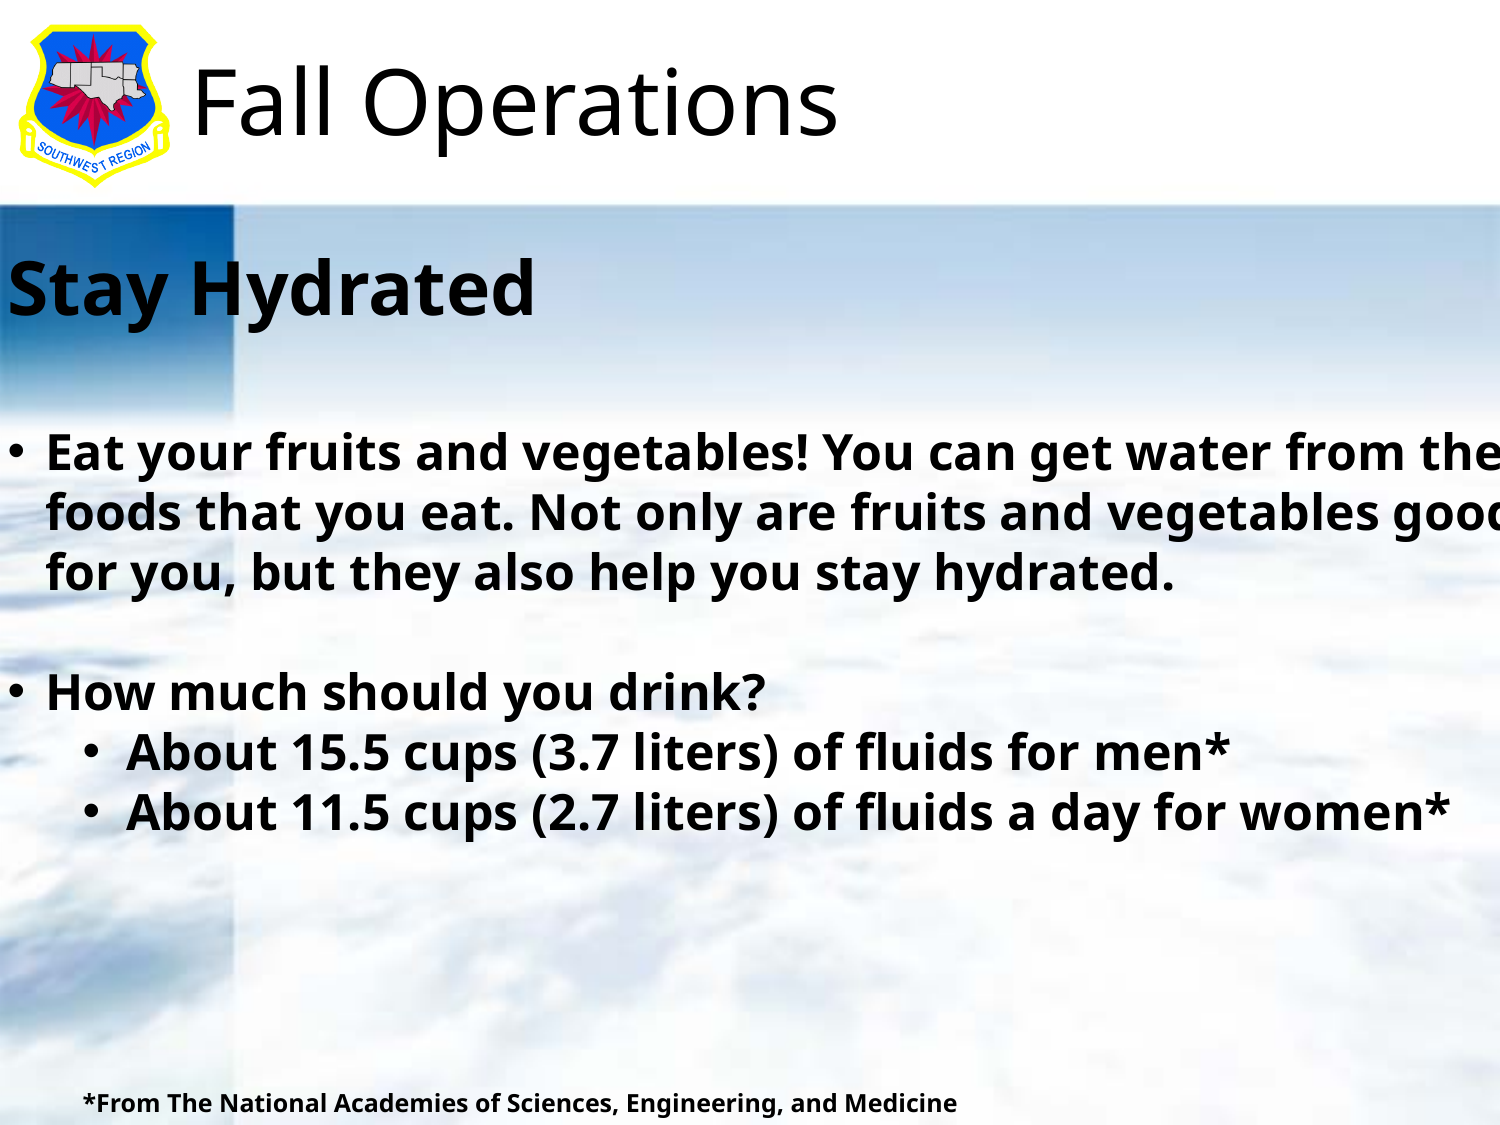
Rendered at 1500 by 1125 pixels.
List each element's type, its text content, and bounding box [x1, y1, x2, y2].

title Fall Operations [182, 0, 1400, 216]
list Stay Hydrated Eat your fruits and vegetables! You can get water from the foods that you eat. Not only are fruits and vegetables good for you, but they also help you stay hydrated. How much should you drink? About 15.5 cups (3.7 liters) of fluids for men* About 11.5 cups (2.7 liters) of fluids a day for women* *From The National Academies of Sciences, Engineering, and Medicine [0, 232, 1500, 1125]
picture [0, 0, 1500, 232]
